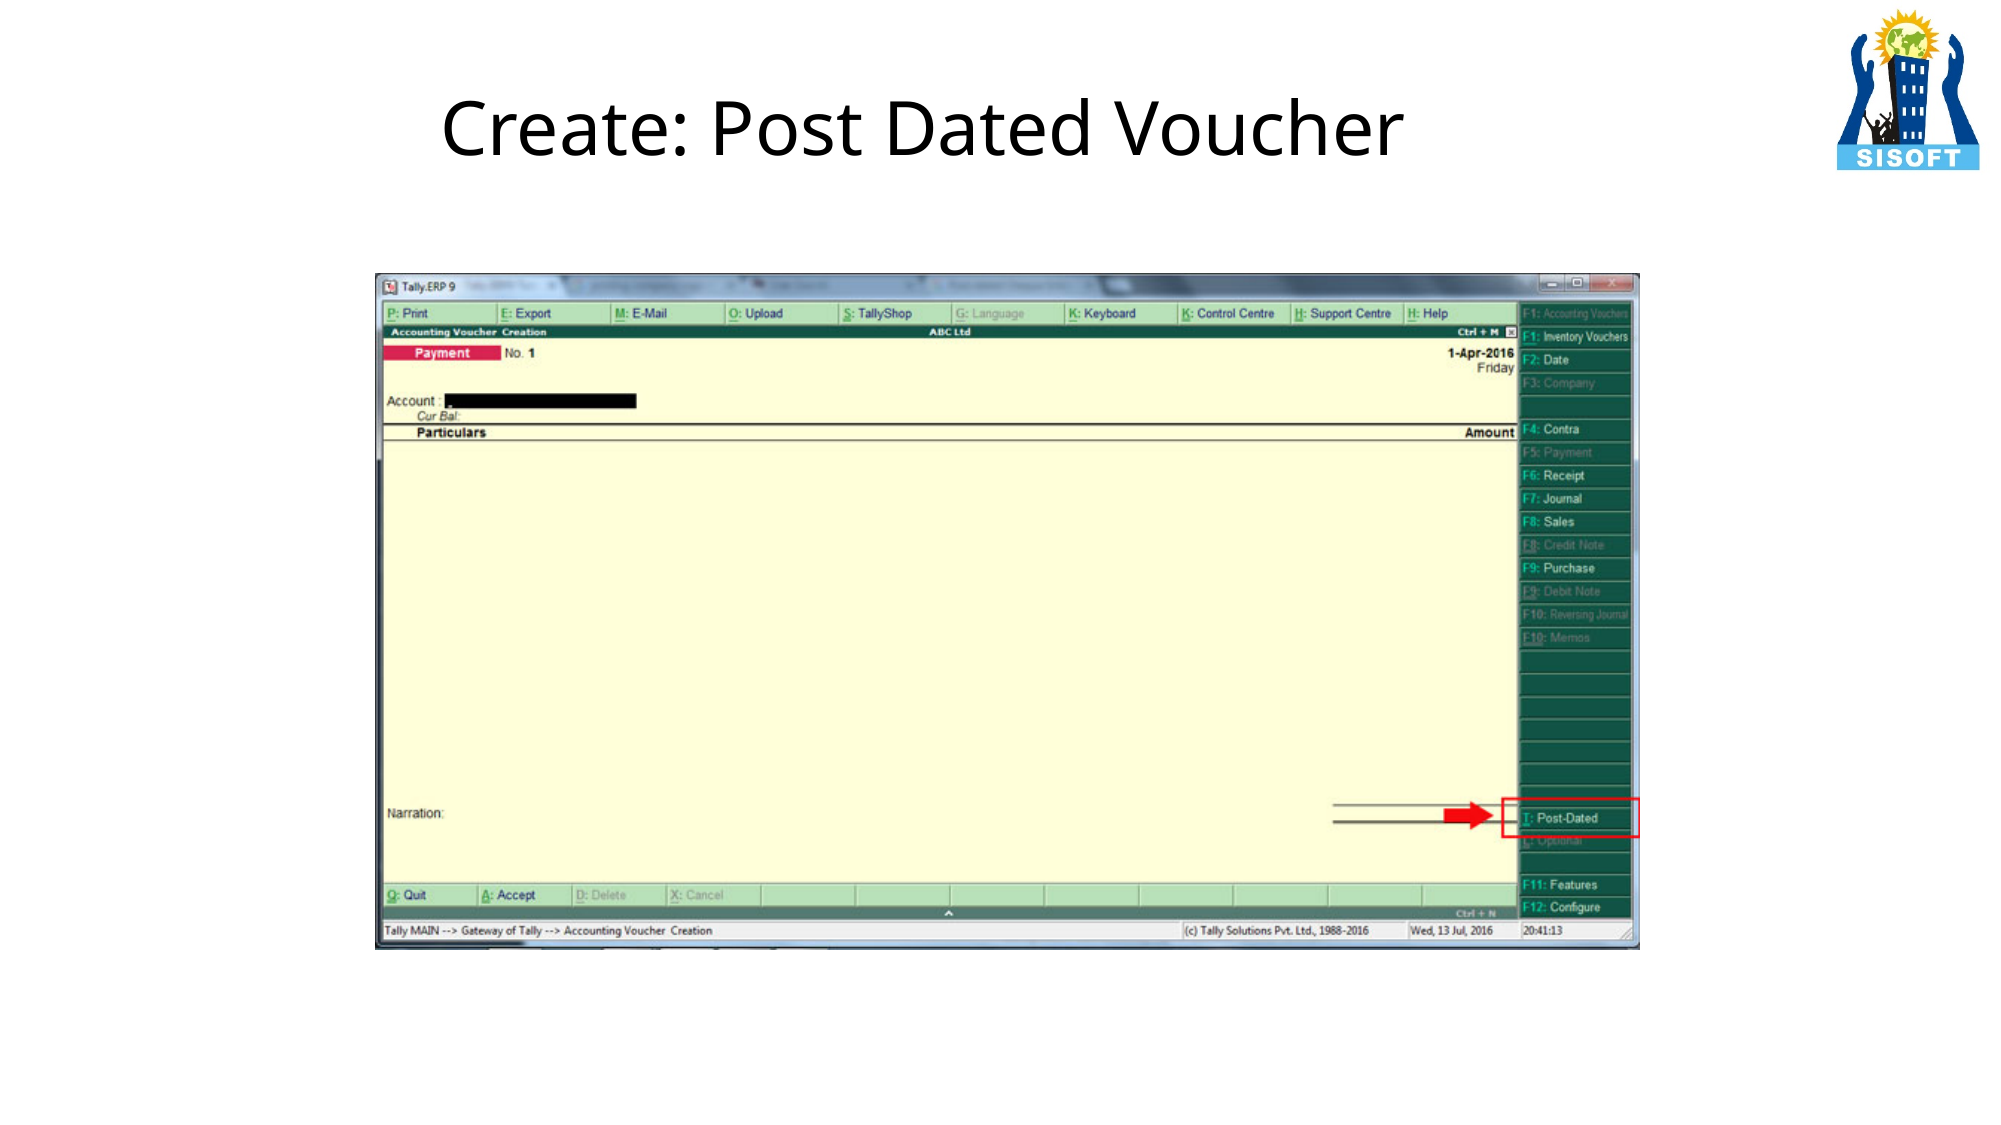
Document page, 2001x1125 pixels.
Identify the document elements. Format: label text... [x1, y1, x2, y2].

picture [1814, 0, 1995, 186]
title Create: Post Dated Voucher [425, 62, 1578, 200]
picture [374, 273, 1640, 950]
